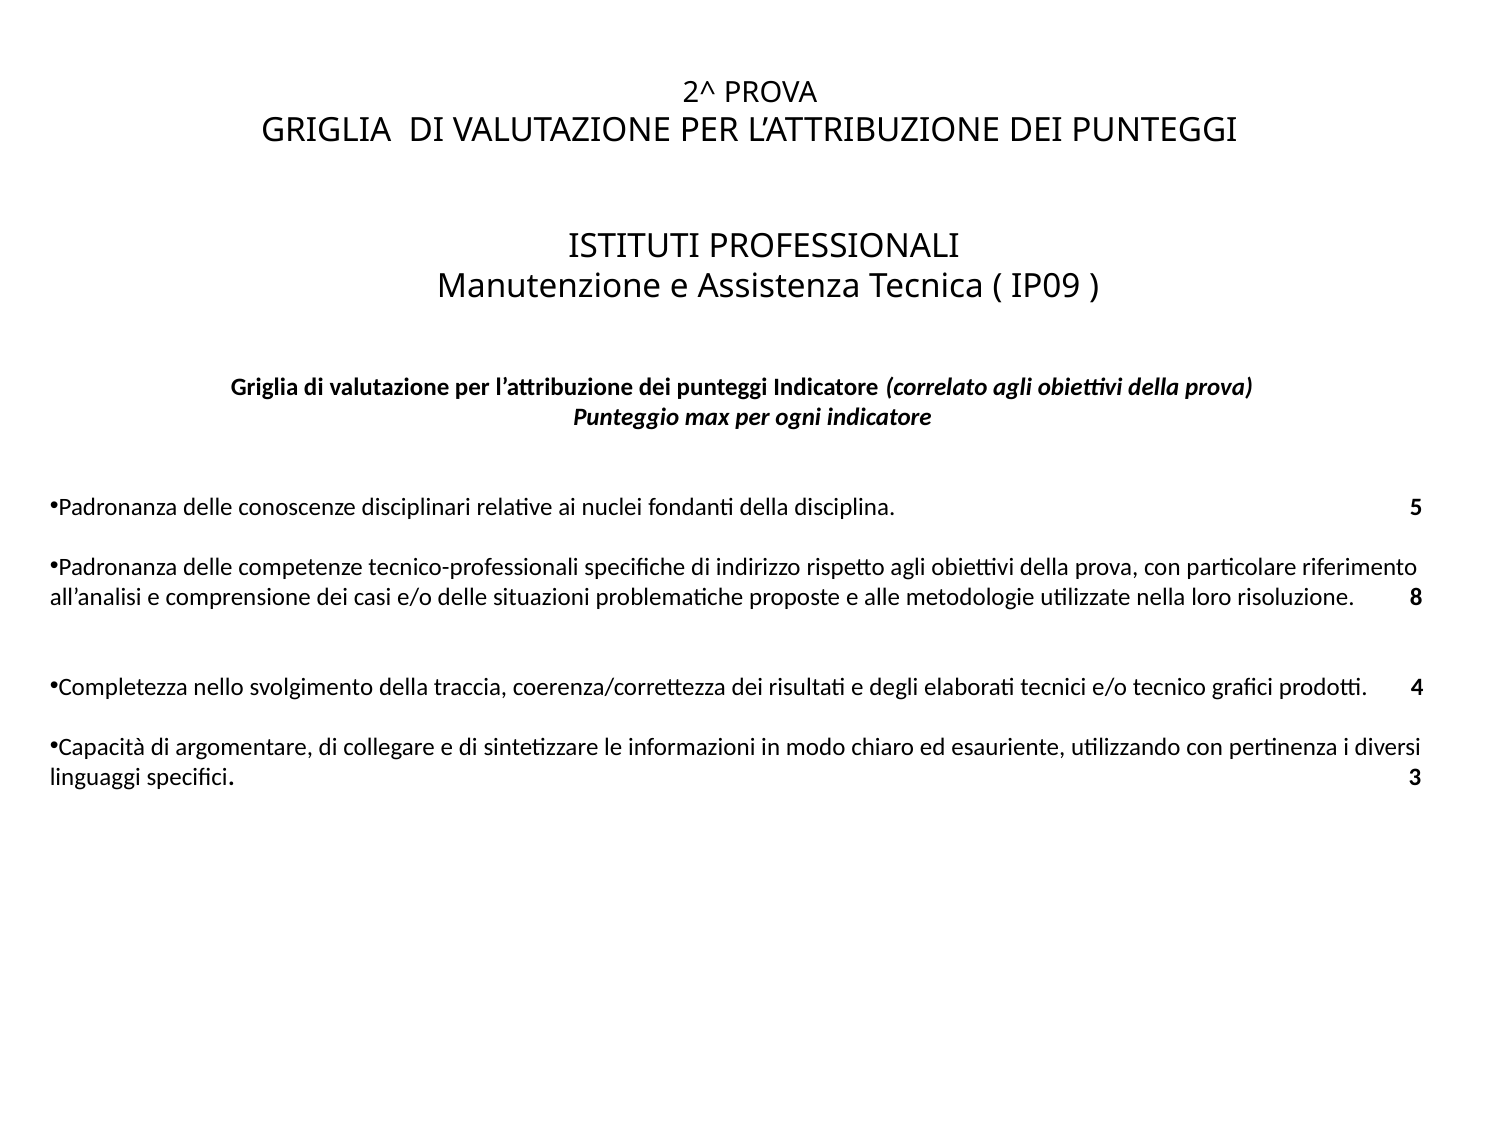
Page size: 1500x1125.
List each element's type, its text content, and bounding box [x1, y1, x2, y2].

title 2^ PROVA GRIGLIA DI VALUTAZIONE PER L’ATTRIBUZIONE DEI PUNTEGGI [75, 45, 1425, 176]
text_box Griglia di valutazione per l’attribuzione dei punteggi Indicatore (correlato agli obiettivi della prova) Punteggio max per ogni indicatore Padronanza delle conoscenze disciplinari relative ai nuclei fondanti della disciplina. 5 Padronanza delle competenze tecnico-professionali specifiche di indirizzo rispetto agli obiettivi della prova, con particolare riferimento all’analisi e comprensione dei casi e/o delle situazioni problematiche proposte e alle metodologie utilizzate nella loro risoluzione. 8 Completezza nello svolgimento della traccia, coerenza/correttezza dei risultati e degli elaborati tecnici e/o tecnico grafici prodotti. 4 Capacità di argomentare, di collegare e di sintetizzare le informazioni in modo chiaro ed esauriente, utilizzando con pertinenza i diversi linguaggi specifici. 3 [35, 363, 1477, 828]
text_box ISTITUTI PROFESSIONALI Manutenzione e Assistenza Tecnica ( IP09 ) [93, 175, 1444, 352]
